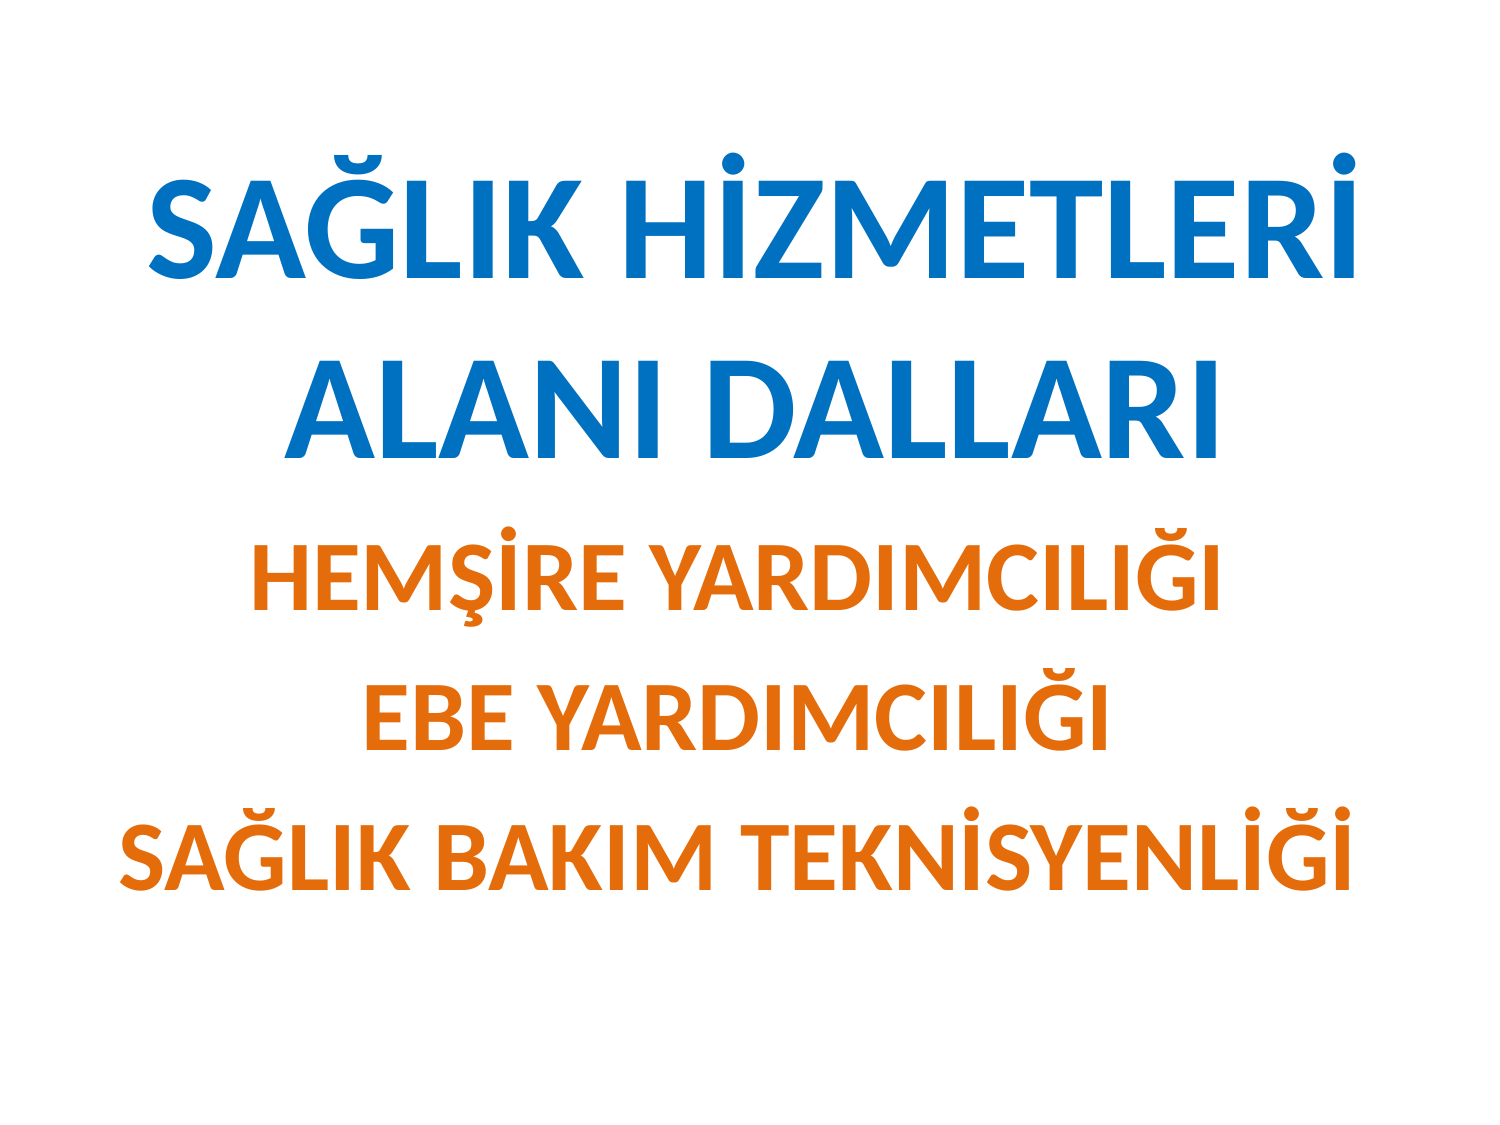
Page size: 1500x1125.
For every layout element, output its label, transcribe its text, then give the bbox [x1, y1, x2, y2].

list HEMŞİRE YARDIMCILIĞI EBE YARDIMCILIĞI SAĞLIK BAKIM TEKNİSYENLİĞİ [100, 503, 1376, 1094]
title SAĞLIK HİZMETLERİ ALANI DALLARI [53, 113, 1459, 504]
